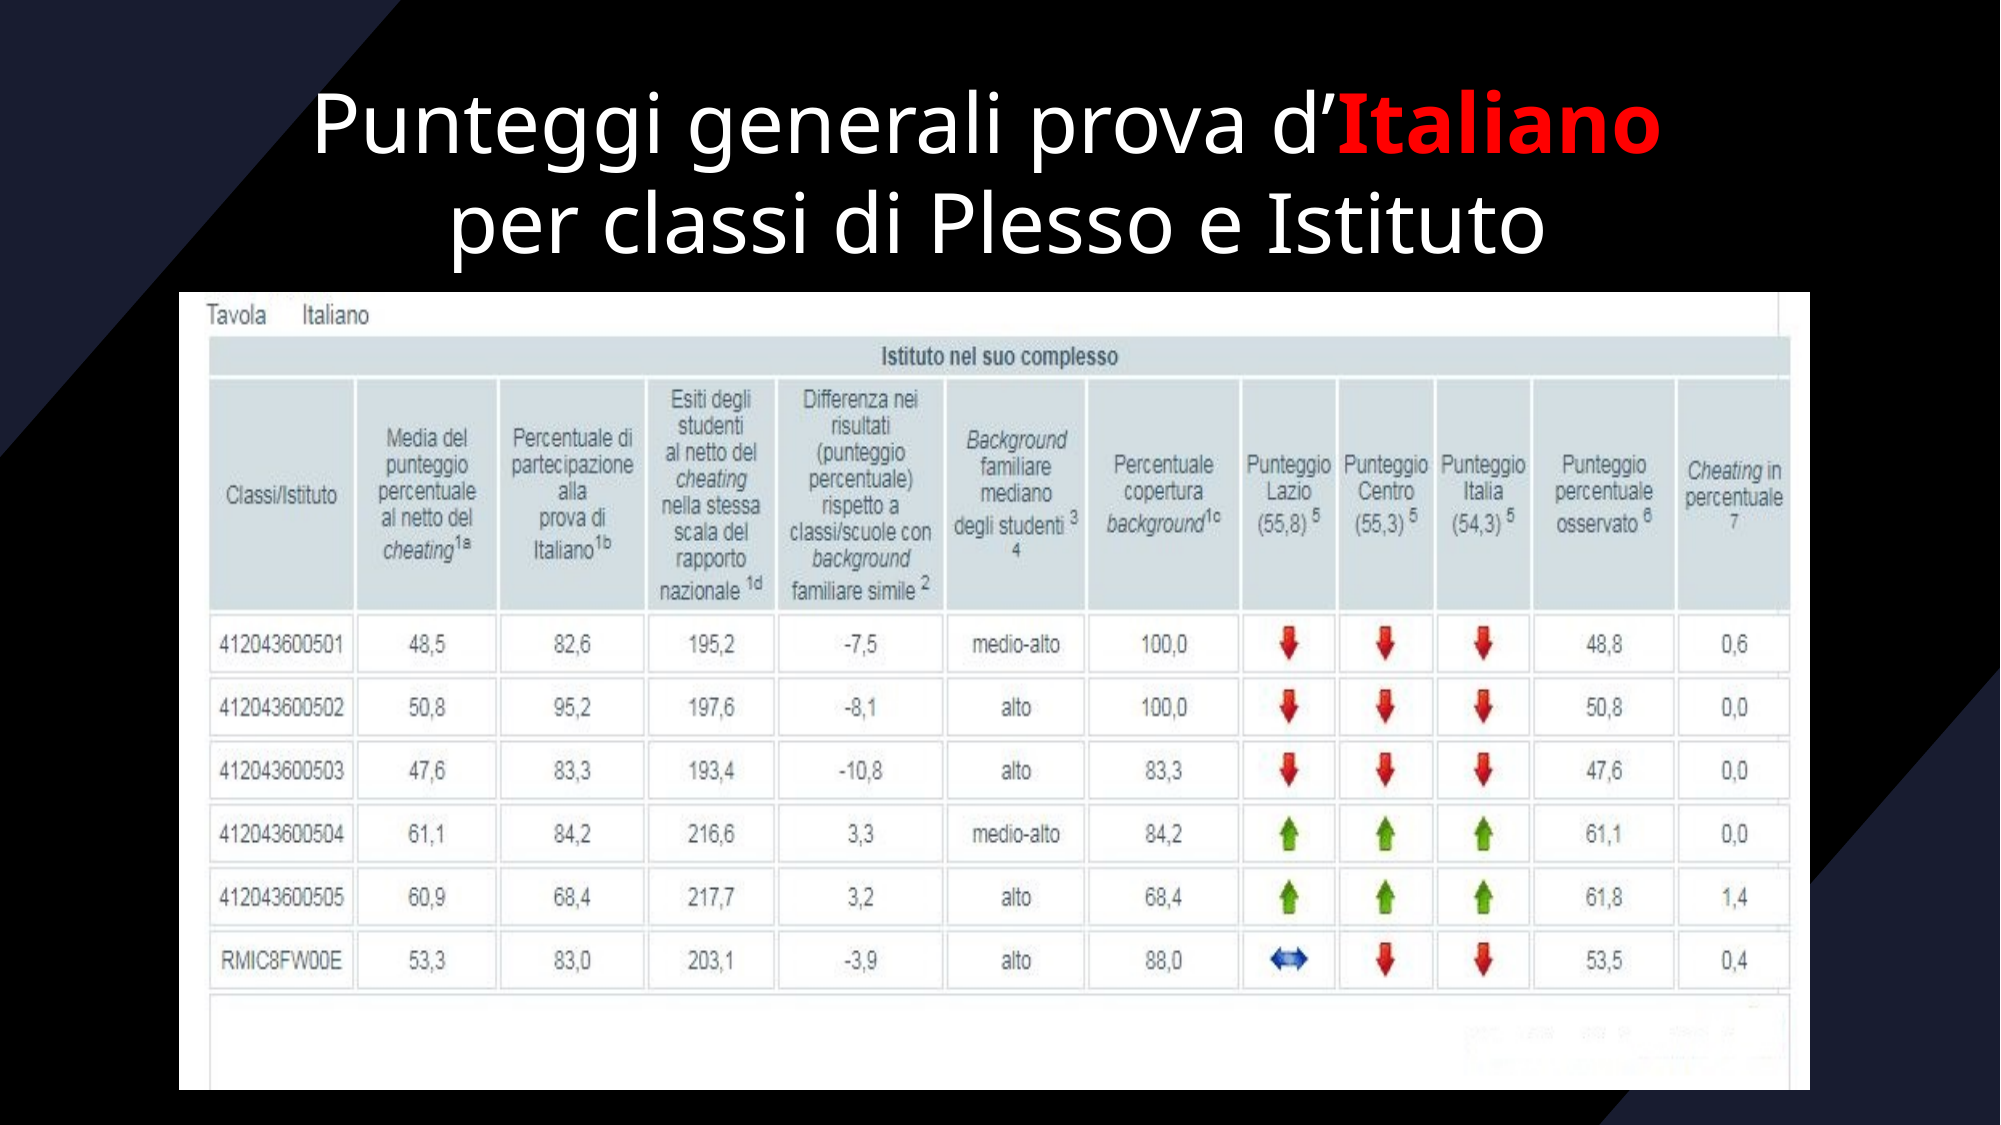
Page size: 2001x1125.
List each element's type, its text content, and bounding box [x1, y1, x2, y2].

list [179, 292, 1810, 1091]
title Punteggi generali prova d’Italiano per classi di Plesso e Istituto [167, 58, 1829, 282]
